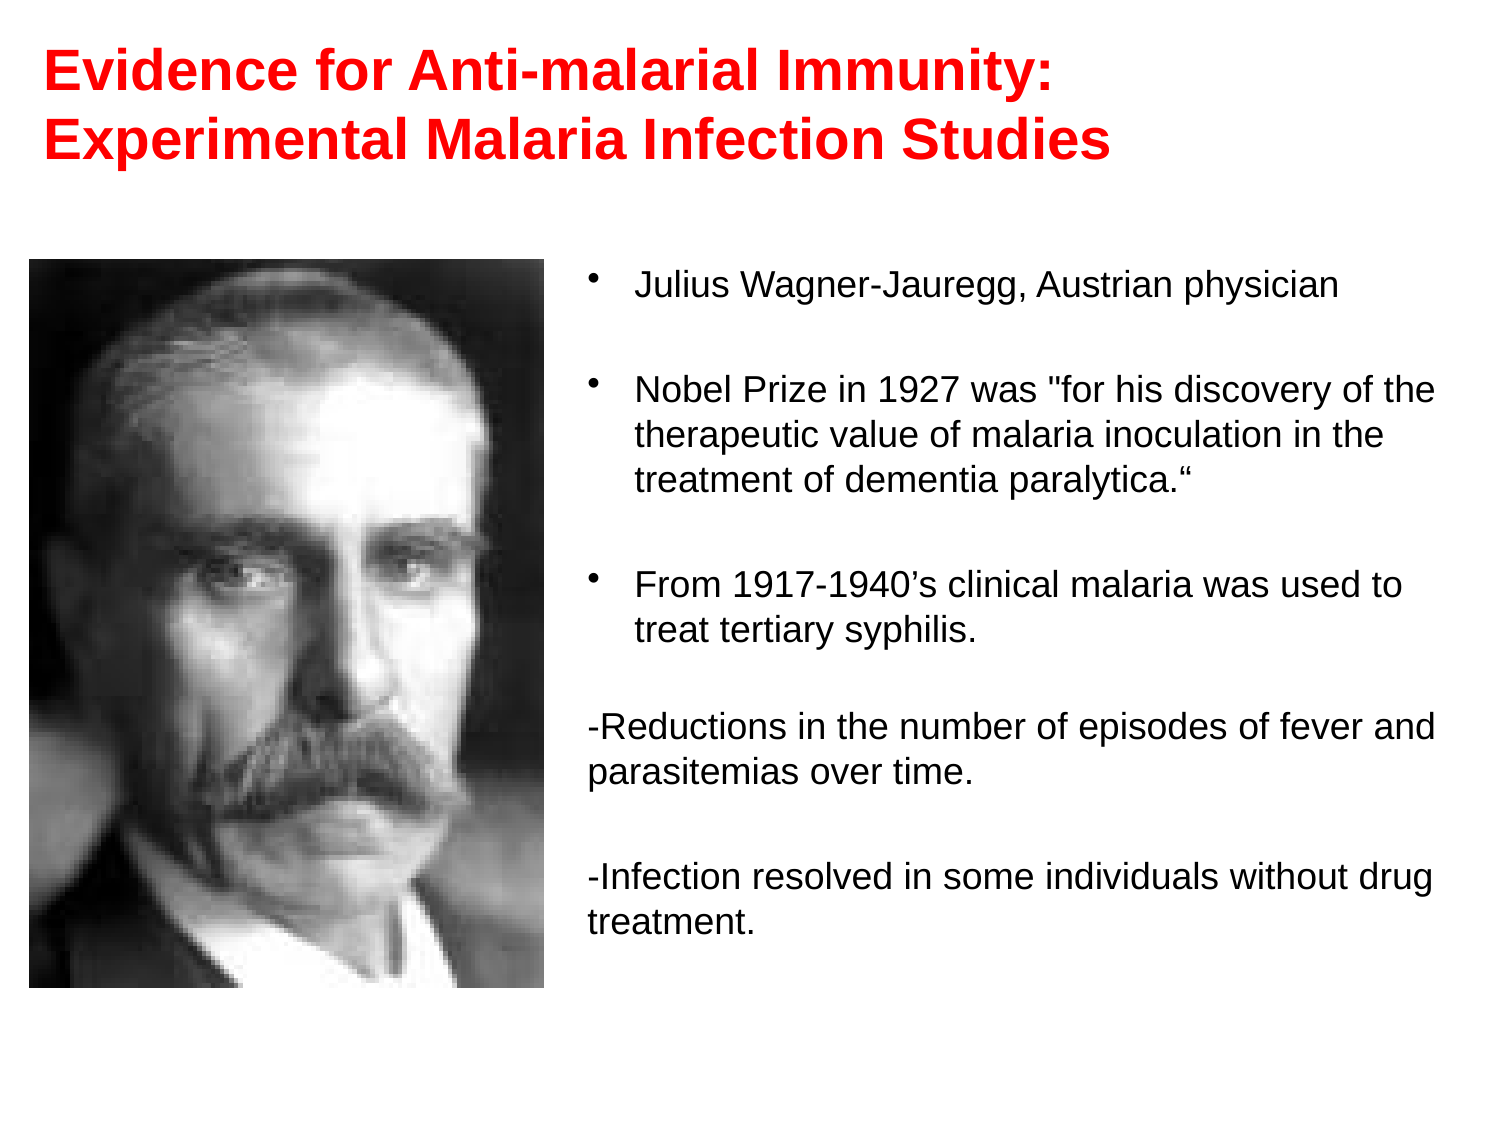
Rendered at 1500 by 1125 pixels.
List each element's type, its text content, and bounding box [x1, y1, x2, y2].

text_box Julius Wagner-Jauregg, Austrian physician Nobel Prize in 1927 was "for his discovery of the therapeutic value of malaria inoculation in the treatment of dementia paralytica.“ From 1917-1940’s clinical malaria was used to treat tertiary syphilis. -Reductions in the number of episodes of fever and parasitemias over time. -Infection resolved in some individuals without drug treatment. [572, 252, 1500, 1002]
text_box Evidence for Anti-malarial Immunity: Experimental Malaria Infection Studies [28, 24, 1222, 179]
picture [29, 259, 544, 988]
